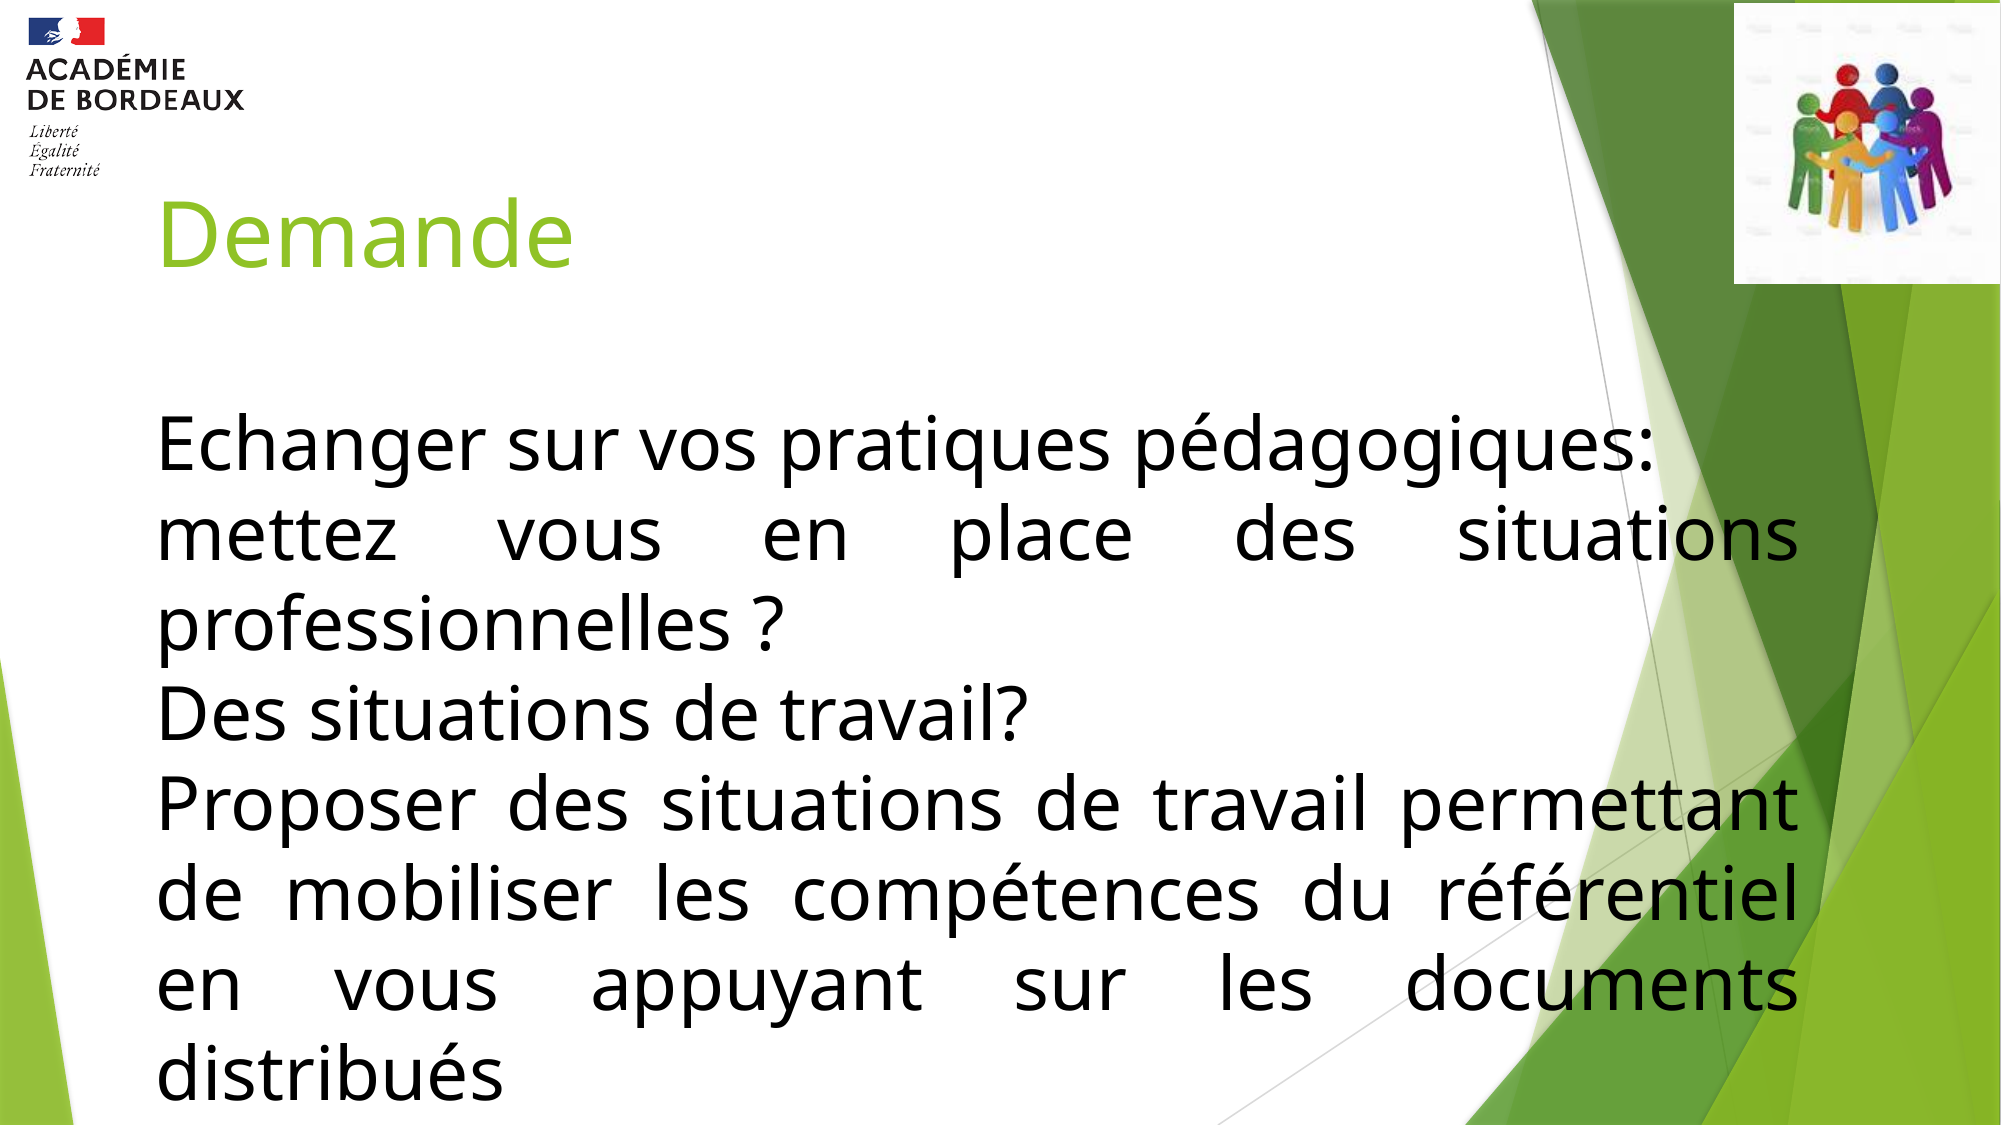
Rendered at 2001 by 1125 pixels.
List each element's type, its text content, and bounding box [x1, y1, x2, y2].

text_box Demande Echanger sur vos pratiques pédagogiques: mettez vous en place des situations professionnelles ? Des situations de travail? Proposer des situations de travail permettant de mobiliser les compétences du référentiel en vous appuyant sur les documents distribués [141, 168, 1816, 341]
picture [1733, 2, 2000, 284]
picture [0, 2, 283, 213]
